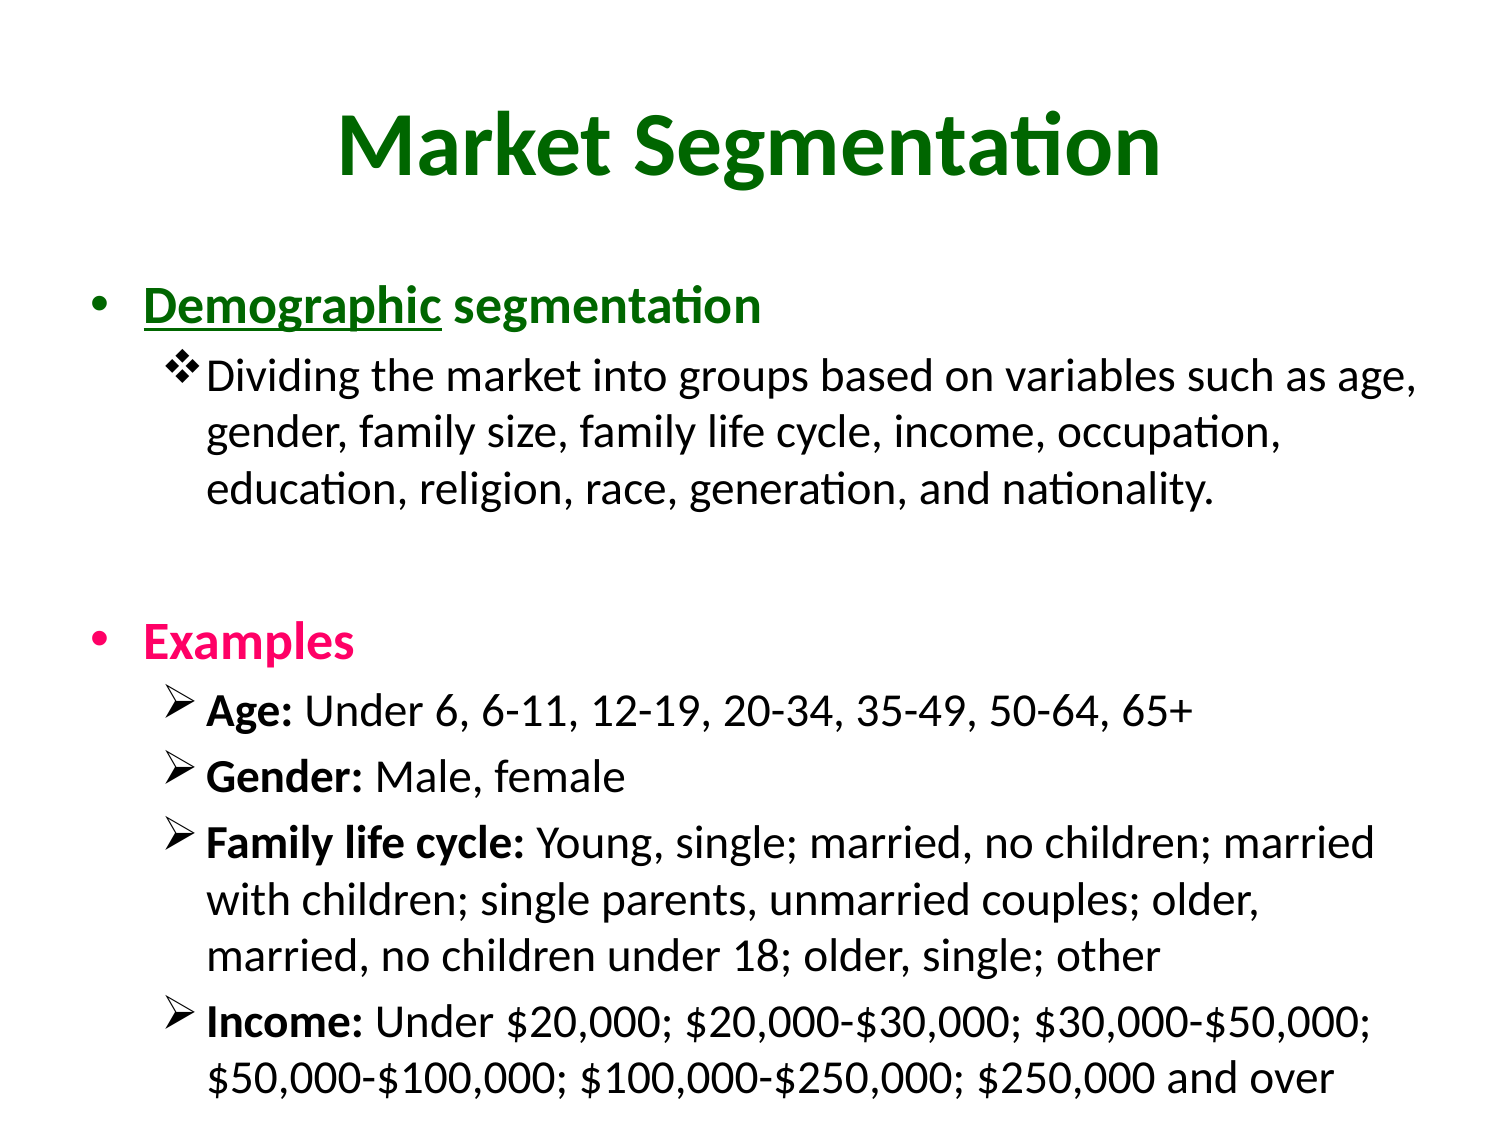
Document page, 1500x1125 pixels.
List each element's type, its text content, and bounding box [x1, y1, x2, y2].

list Demographic segmentation Dividing the market into groups based on variables such as age, gender, family size, family life cycle, income, occupation, education, religion, race, generation, and nationality. Examples Age: Under 6, 6-11, 12-19, 20-34, 35-49, 50-64, 65+ Gender: Male, female Family life cycle: Young, single; married, no children; married with children; single parents, unmarried couples; older, married, no children under 18; older, single; other Income: Under $20,000; $20,000-$30,000; $30,000-$50,000; $50,000-$100,000; $100,000-$250,000; $250,000 and over [75, 262, 1450, 1125]
title Market Segmentation [75, 45, 1425, 233]
